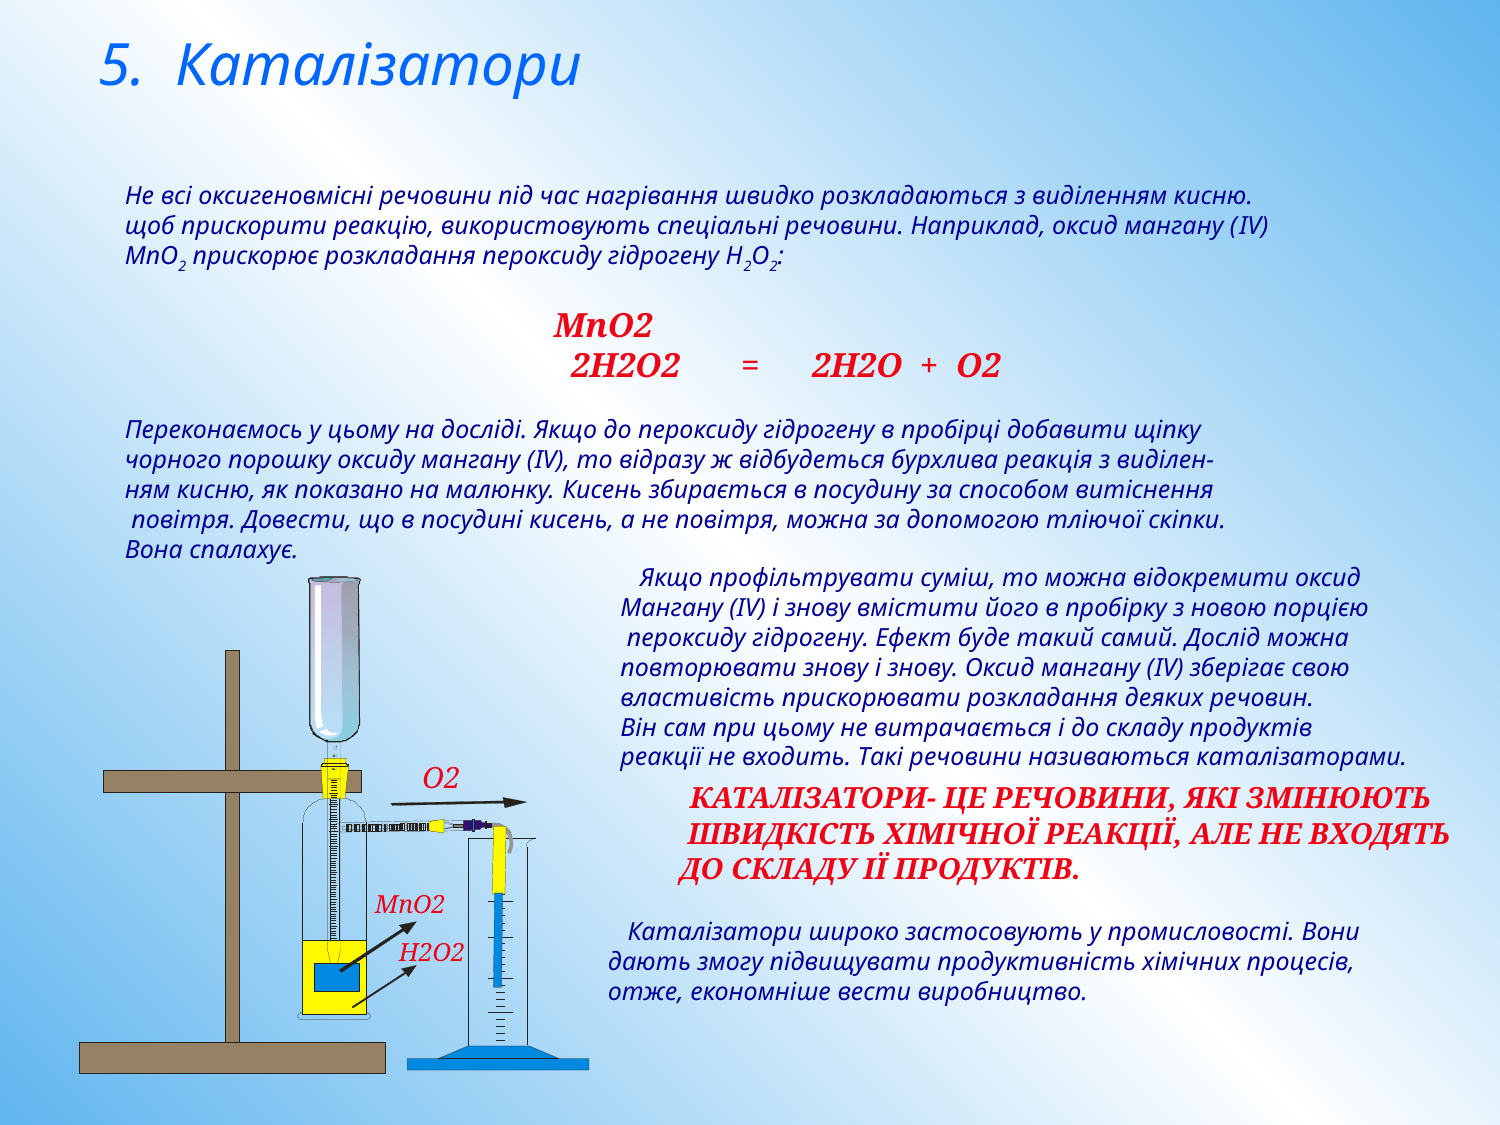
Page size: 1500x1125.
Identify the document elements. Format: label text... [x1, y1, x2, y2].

text_box Не всі оксигеновмісні речовини під час нагрівання швидко розкладаються з виділенням кисню. щоб прискорити реакцію, використовують спеціальні речовини. Наприклад, оксид мангану (IV) MnO2 прискорює розкладання пероксиду гідрогену Н2О2: MnO2 2H2O2 = 2H2O + O2 Переконаємось у цьому на досліді. Якщо до пероксиду гідрогену в пробірці добавити щіпку чорного порошку оксиду мангану (IV), то відразу ж відбудеться бурхлива реакція з виділен- ням кисню, як показано на малюнку. Кисень збирається в посудину за способом витіснення повітря. Довести, що в посудині кисень, а не повітря, можна за допомогою тліючої скіпки. Вона спалахує. [110, 172, 1284, 571]
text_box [76, 573, 593, 1077]
text_box Якщо профільтрувати суміш, то можна відокремити оксид Мангану (IV) і знову вмістити його в пробірку з новою порцією пероксиду гідрогену. Ефект буде такий самий. Дослід можна повторювати знову і знову. Оксид мангану (IV) зберігає свою властивість прискорювати розкладання деяких речовин. Він сам при цьому не витрачається і до складу продуктів реакції не входить. Такі речовини називаються каталізаторами. [605, 553, 1424, 763]
text_box КАТАЛІЗАТОРИ- ЦЕ РЕЧОВИНИ, ЯКІ ЗМІНЮЮТЬ ШВИДКІСТЬ ХІМІЧНОЇ РЕАКЦІЇ, АЛЕ НЕ ВХОДЯТЬ ДО СКЛАДУ ІЇ ПРОДУКТІВ. [596, 763, 1467, 893]
text_box Каталізатори широко застосовують у промисловості. Вони дають змогу підвищувати продуктивність хімічних процесів, отже, економніше вести виробництво. [596, 908, 1447, 1013]
text_box 5. Каталізатори [83, 20, 597, 105]
